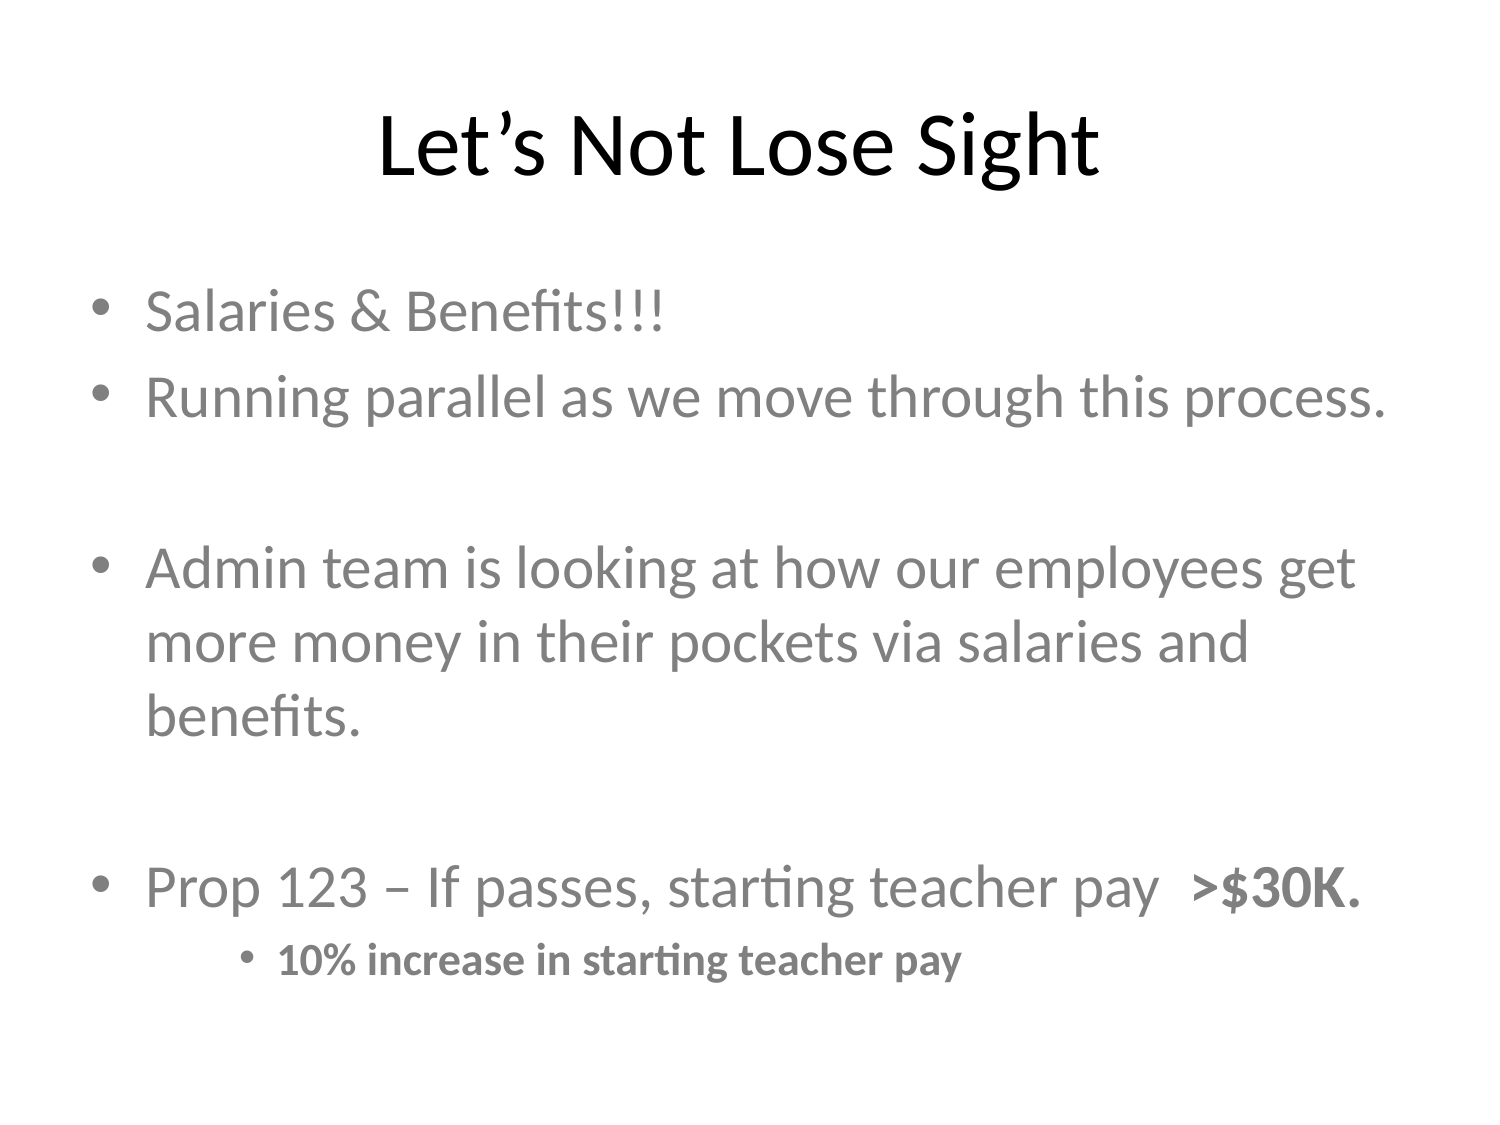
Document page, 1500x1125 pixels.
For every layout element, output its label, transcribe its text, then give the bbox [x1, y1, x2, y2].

list Salaries & Benefits!!! Running parallel as we move through this process. Admin team is looking at how our employees get more money in their pockets via salaries and benefits. Prop 123 – If passes, starting teacher pay >$30K. 10% increase in starting teacher pay [75, 262, 1425, 1005]
title Let’s Not Lose Sight [75, 45, 1425, 233]
